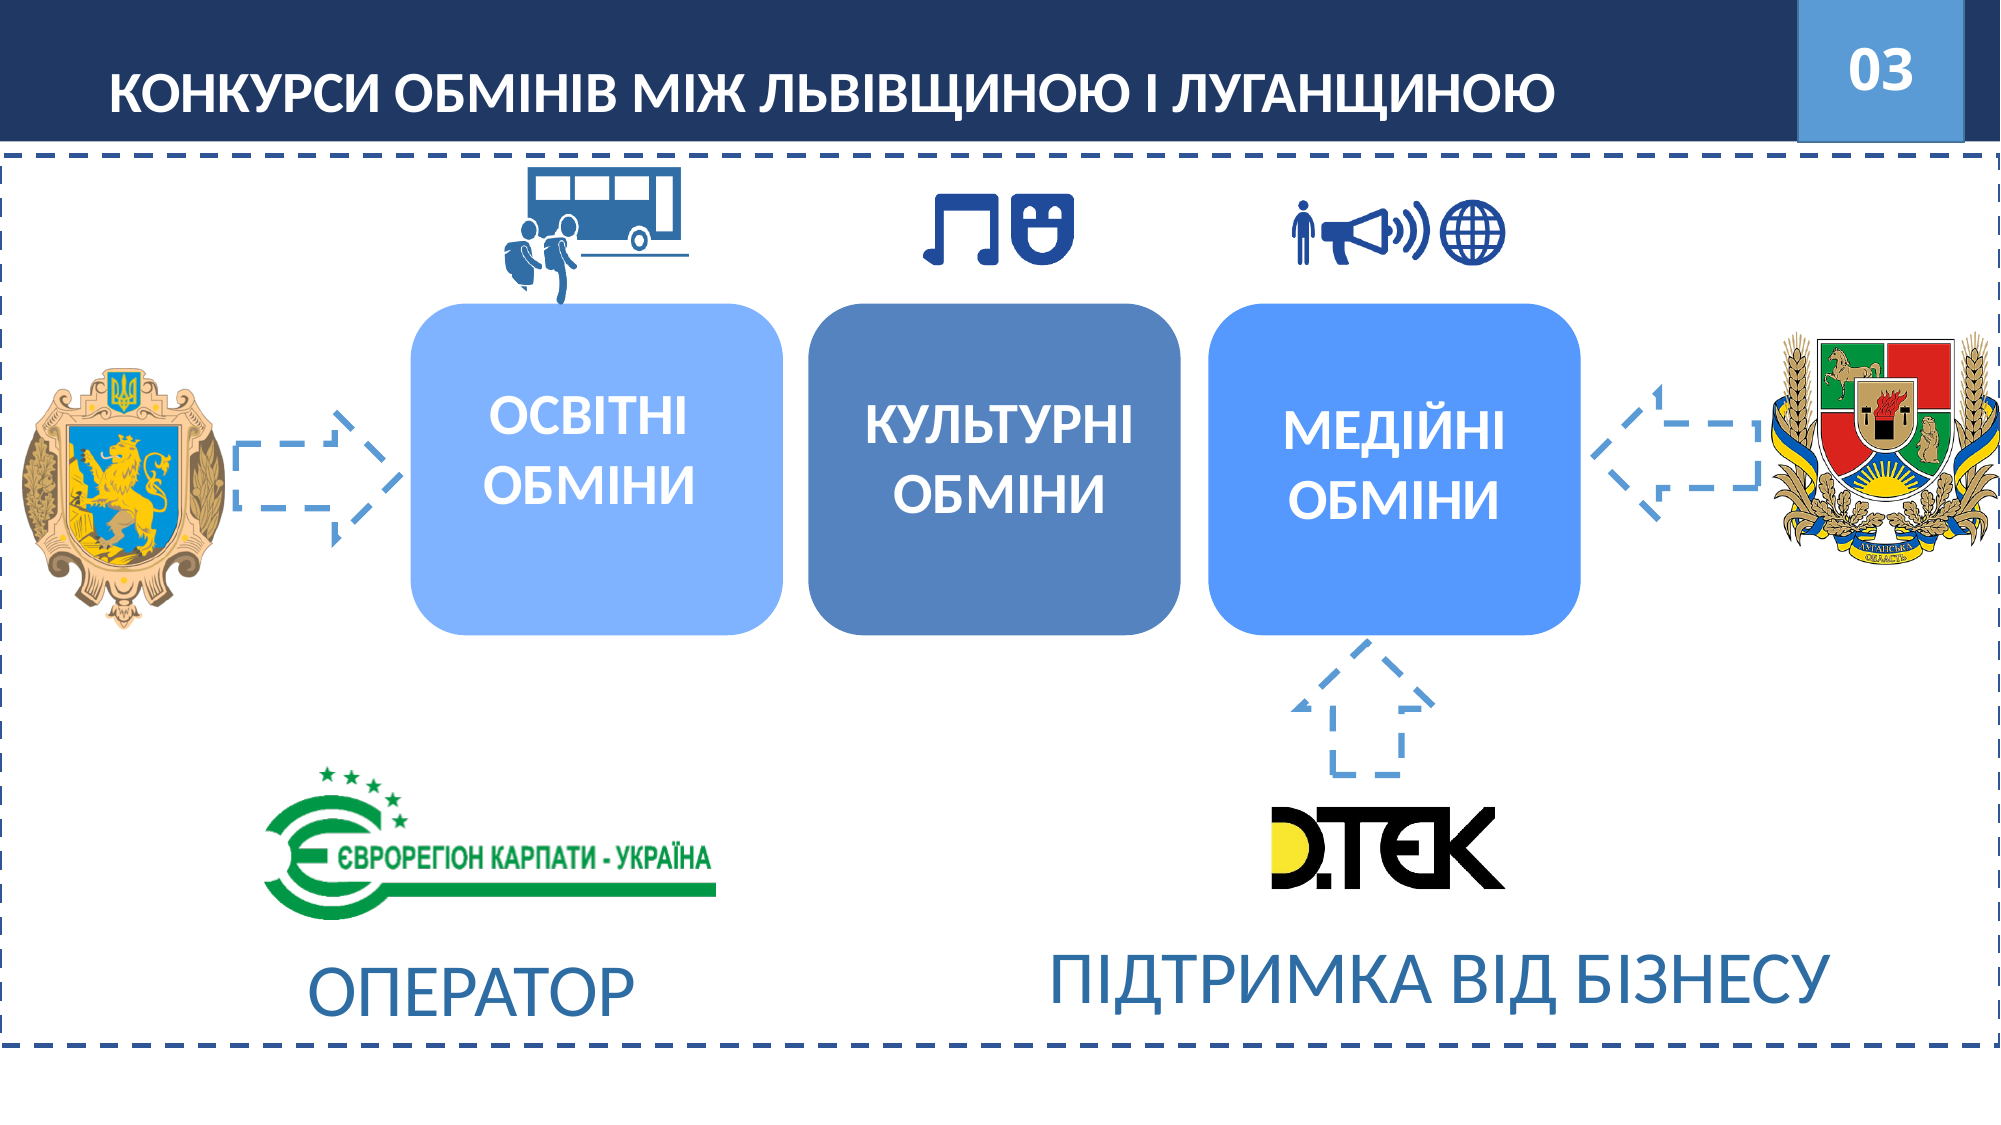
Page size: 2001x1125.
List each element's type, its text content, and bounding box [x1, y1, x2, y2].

picture [264, 766, 716, 920]
text_box [0, 154, 2000, 1047]
text_box [1797, 0, 1965, 143]
text_box ОПЕРАТОР [292, 934, 781, 1040]
picture [1243, 703, 1533, 993]
text_box [1965, 0, 2000, 142]
text_box [1302, 641, 1431, 703]
picture [1771, 328, 2000, 567]
picture [22, 368, 225, 630]
picture [900, 145, 1096, 282]
text_box 03 [1827, 24, 1936, 110]
text_box ПІДТРИМКА ВІД БІЗНЕСУ [1034, 920, 1865, 1026]
picture [1261, 117, 1528, 301]
text_box [0, 0, 1797, 142]
text_box КОНКУРСИ ОБМІНІВ МІЖ ЛЬВІВЩИНОЮ І ЛУГАНЩИНОЮ [95, 46, 1623, 132]
picture [489, 118, 704, 316]
